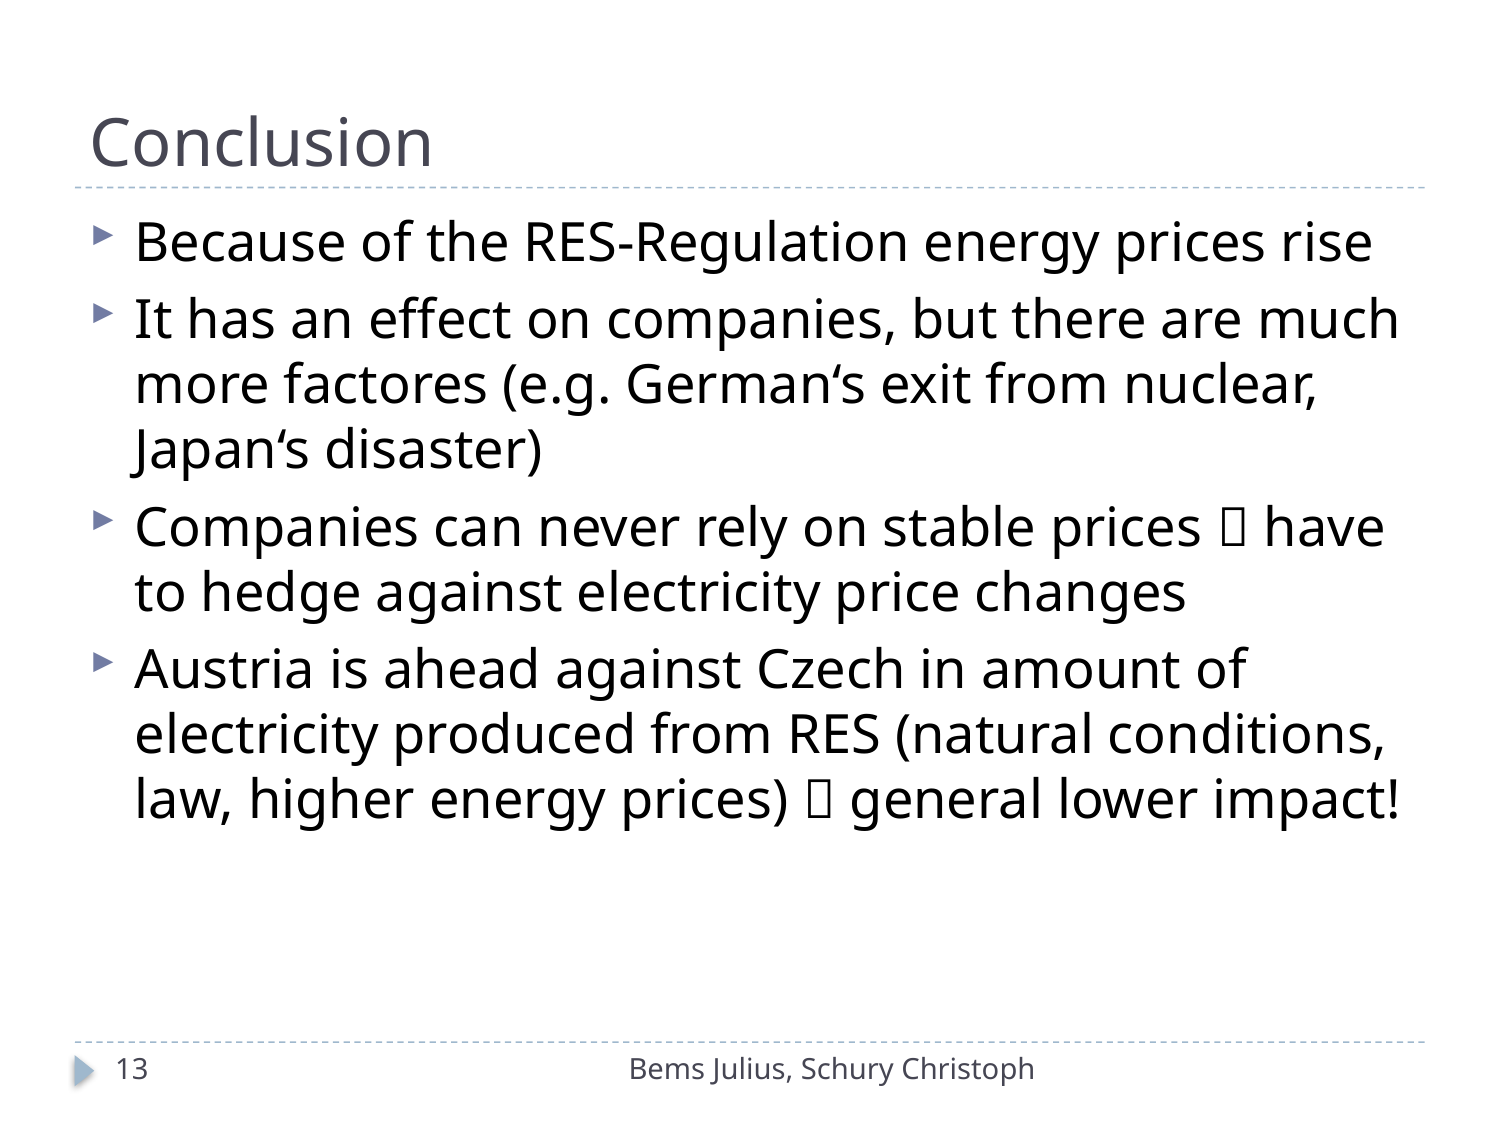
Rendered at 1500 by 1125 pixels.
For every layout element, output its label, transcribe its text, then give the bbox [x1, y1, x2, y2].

list Because of the RES-Regulation energy prices rise It has an effect on companies, but there are much more factores (e.g. German‘s exit from nuclear, Japan‘s disaster) Companies can never rely on stable prices  have to hedge against electricity price changes Austria is ahead against Czech in amount of electricity produced from RES (natural conditions, law, higher energy prices)  general lower impact! [75, 200, 1425, 1010]
slide_number 13 [100, 1042, 426, 1103]
footer Bems Julius, Schury Christoph [475, 1042, 1051, 1103]
title Conclusion [75, 24, 1425, 188]
